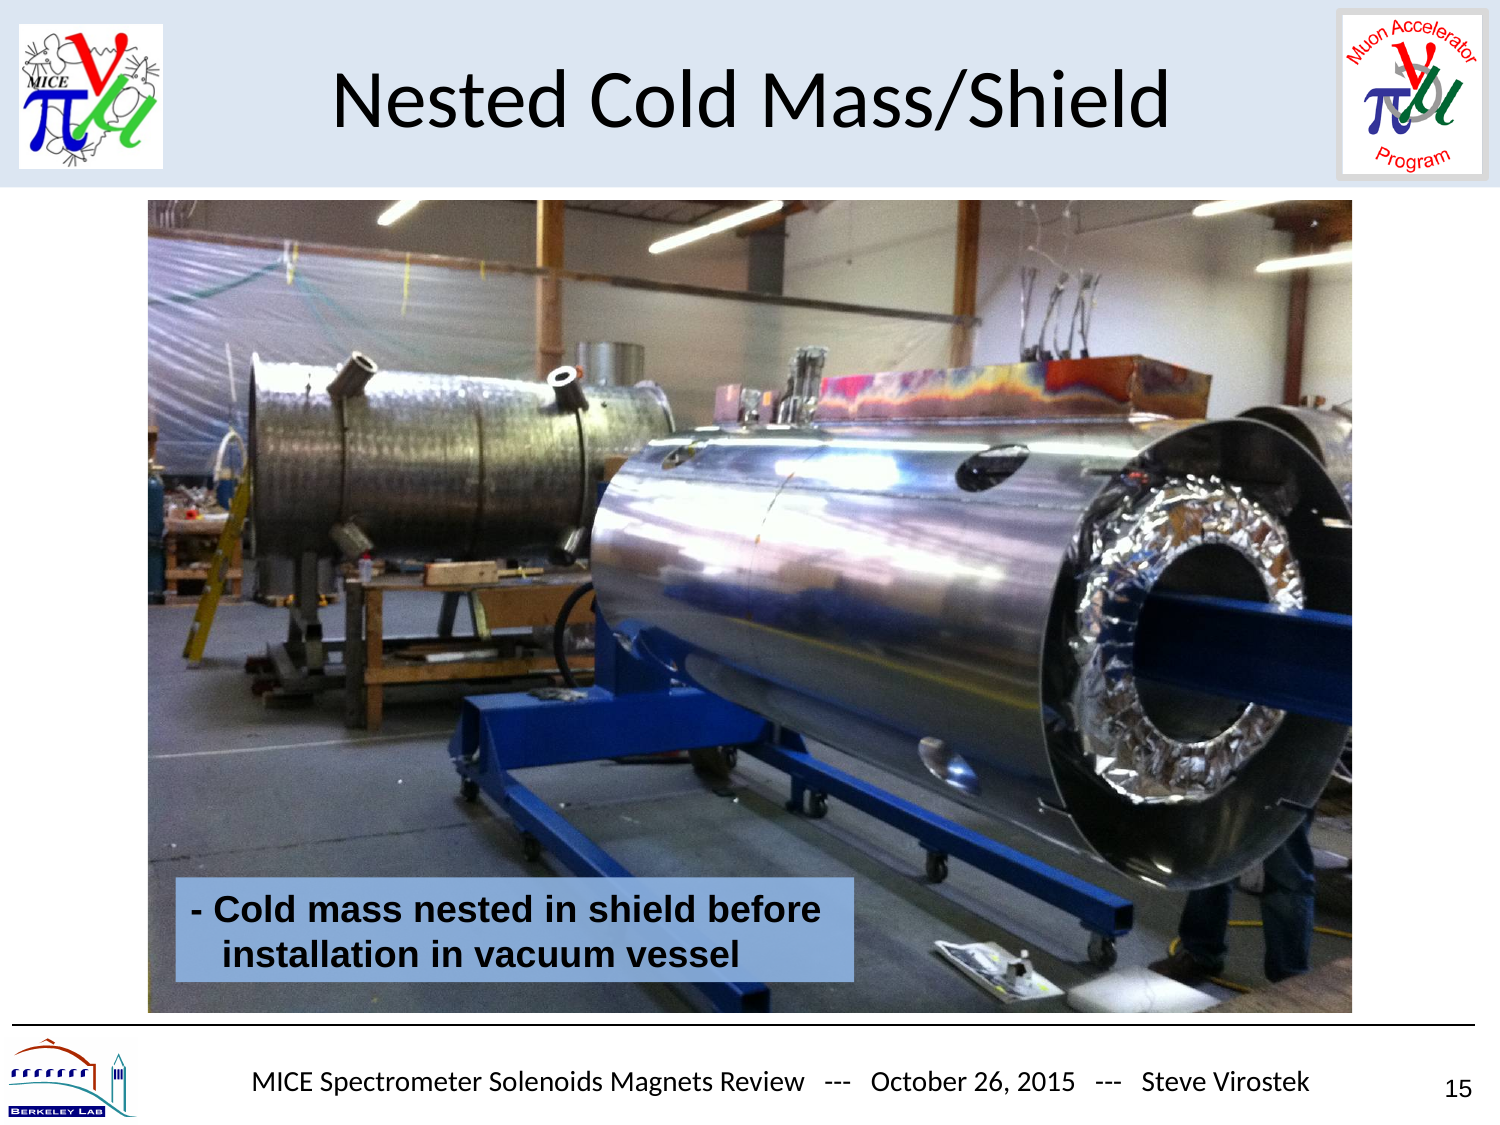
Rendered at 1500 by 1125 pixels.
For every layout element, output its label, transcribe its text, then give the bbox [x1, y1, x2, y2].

picture [147, 199, 1353, 1014]
picture [19, 24, 163, 169]
title Nested Cold Mass/Shield [202, 0, 1303, 188]
footer MICE Spectrometer Solenoids Magnets Review --- October 26, 2015 --- Steve Virostek [225, 1050, 1338, 1110]
picture [4, 1037, 138, 1125]
slide_number 15 [1137, 1057, 1488, 1118]
picture [1342, 15, 1483, 174]
